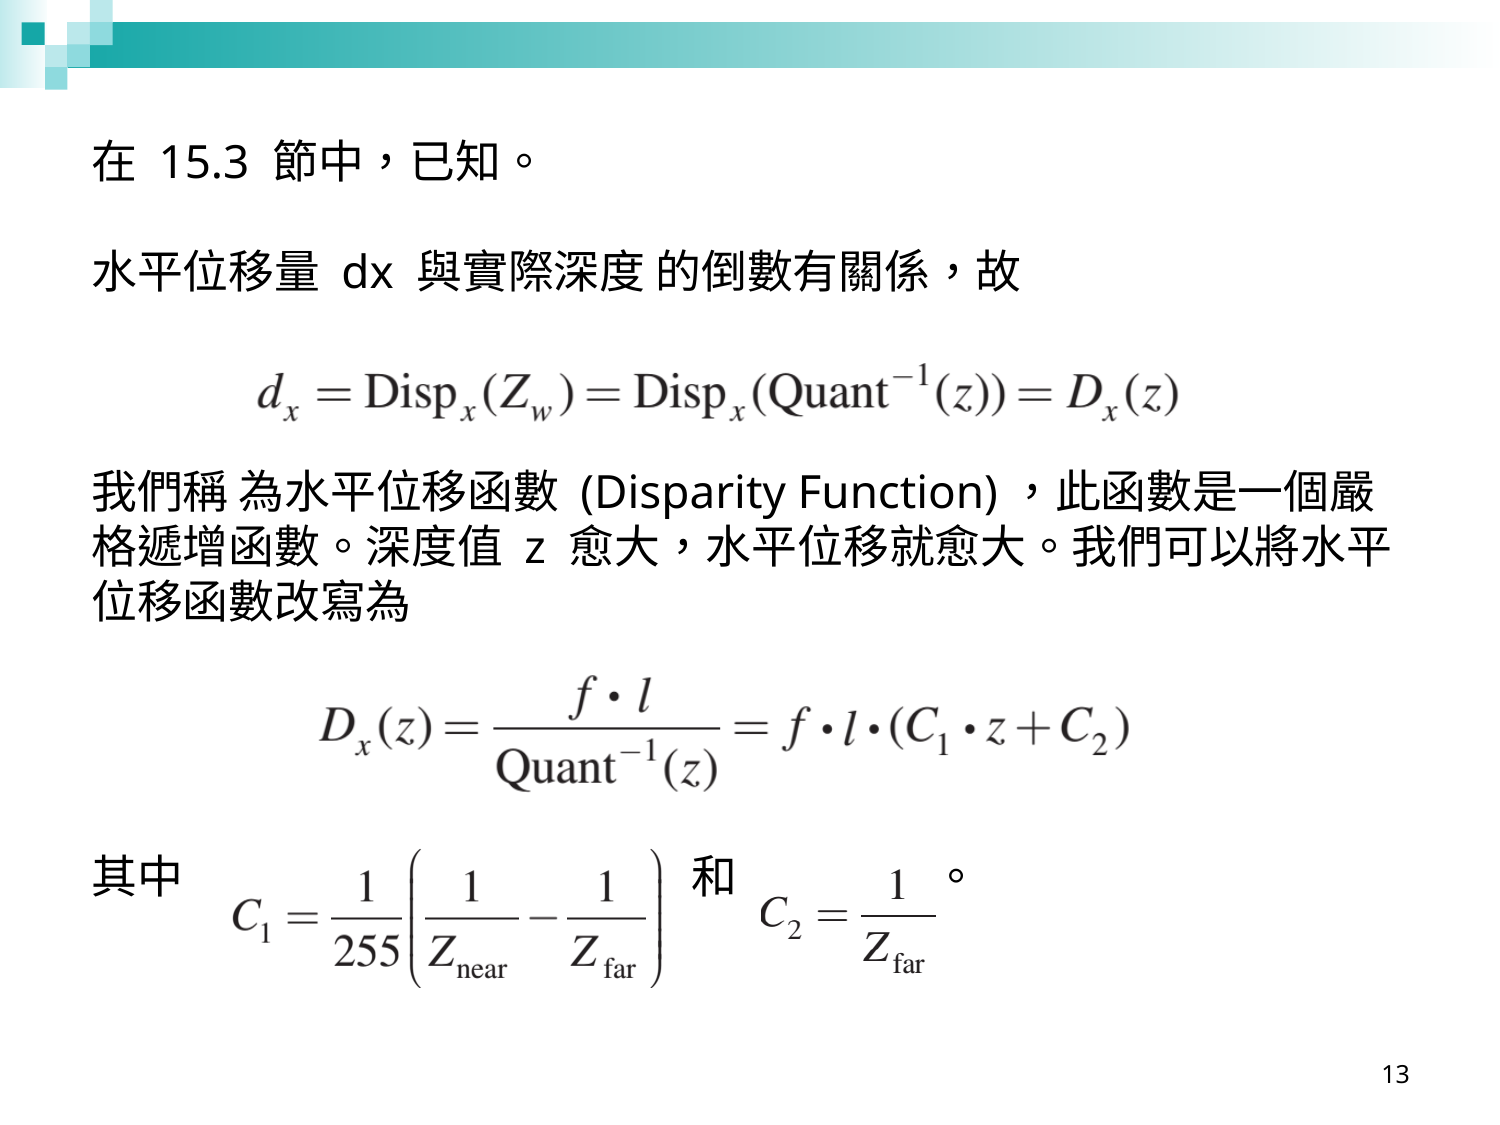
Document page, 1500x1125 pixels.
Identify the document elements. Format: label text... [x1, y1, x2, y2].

picture [305, 672, 1132, 795]
picture [253, 363, 1184, 423]
picture [761, 867, 940, 977]
slide_number 13 [1074, 1024, 1426, 1101]
picture [229, 847, 664, 988]
